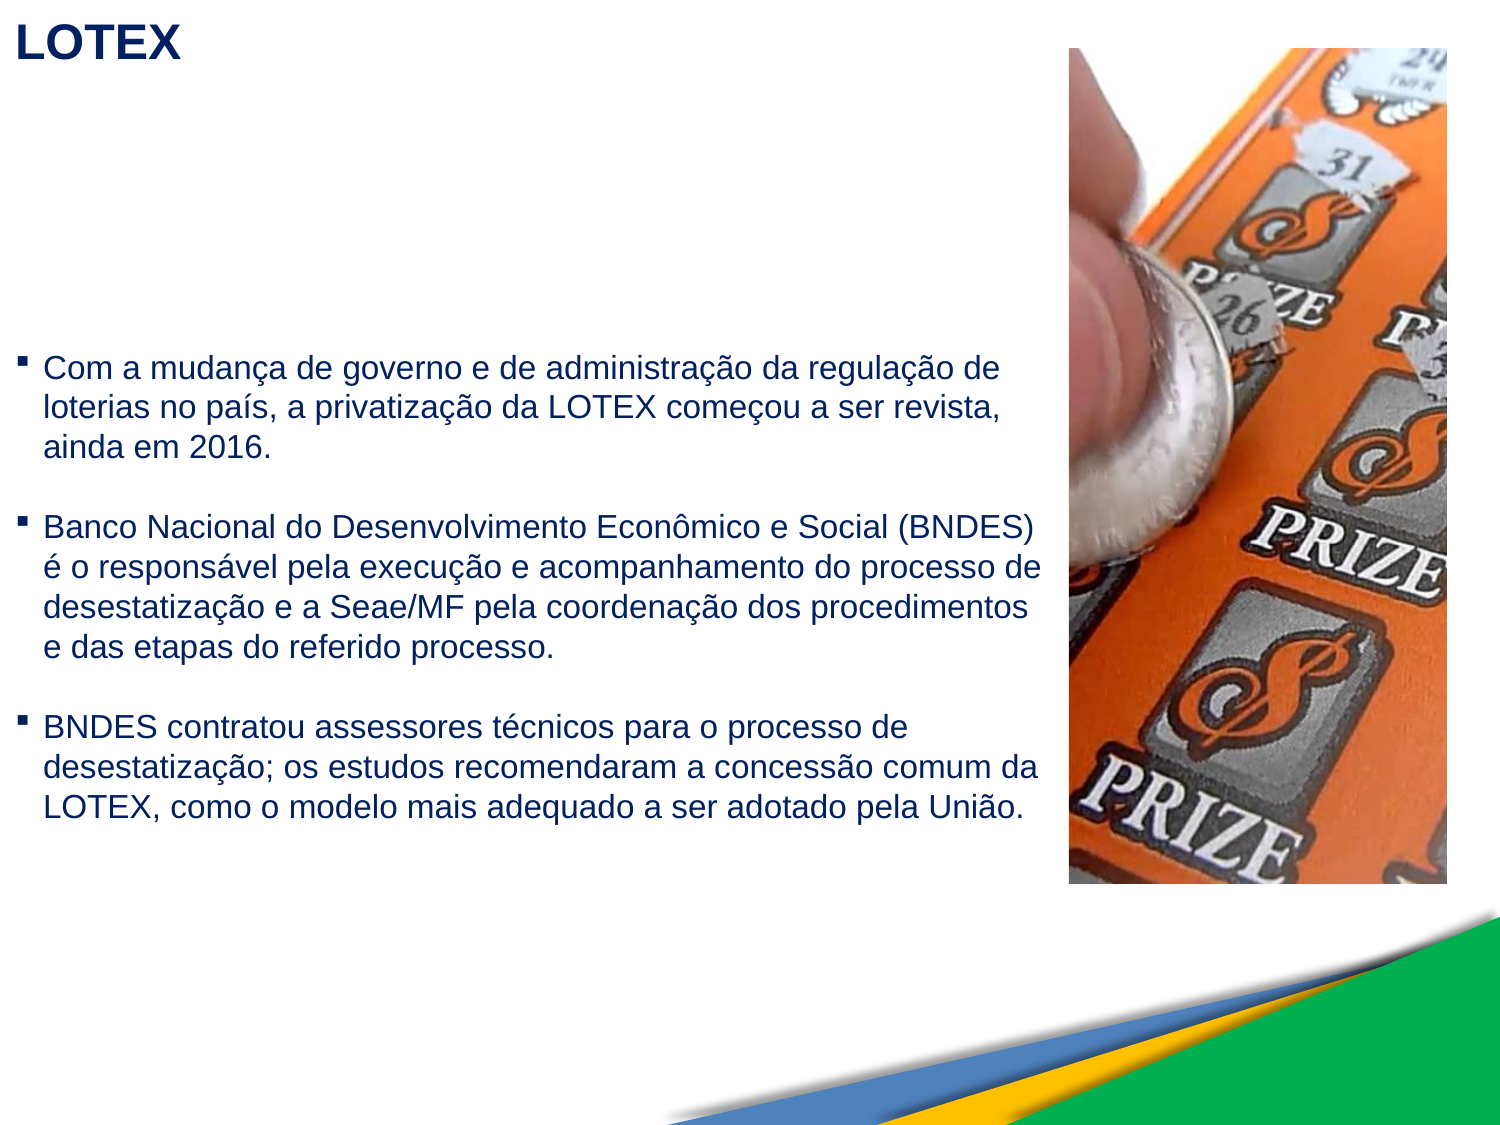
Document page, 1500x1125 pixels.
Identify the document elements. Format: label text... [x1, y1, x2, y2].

picture [1068, 39, 1448, 884]
text_box LOTEX [0, 0, 1408, 80]
text_box Com a mudança de governo e de administração da regulação de loterias no país, a privatização da LOTEX começou a ser revista, ainda em 2016. Banco Nacional do Desenvolvimento Econômico e Social (BNDES) é o responsável pela execução e acompanhamento do processo de desestatização e a Seae/MF pela coordenação dos procedimentos e das etapas do referido processo. BNDES contratou assessores técnicos para o processo de desestatização; os estudos recomendaram a concessão comum da LOTEX, como o modelo mais adequado a ser adotado pela União. [0, 93, 1069, 1077]
